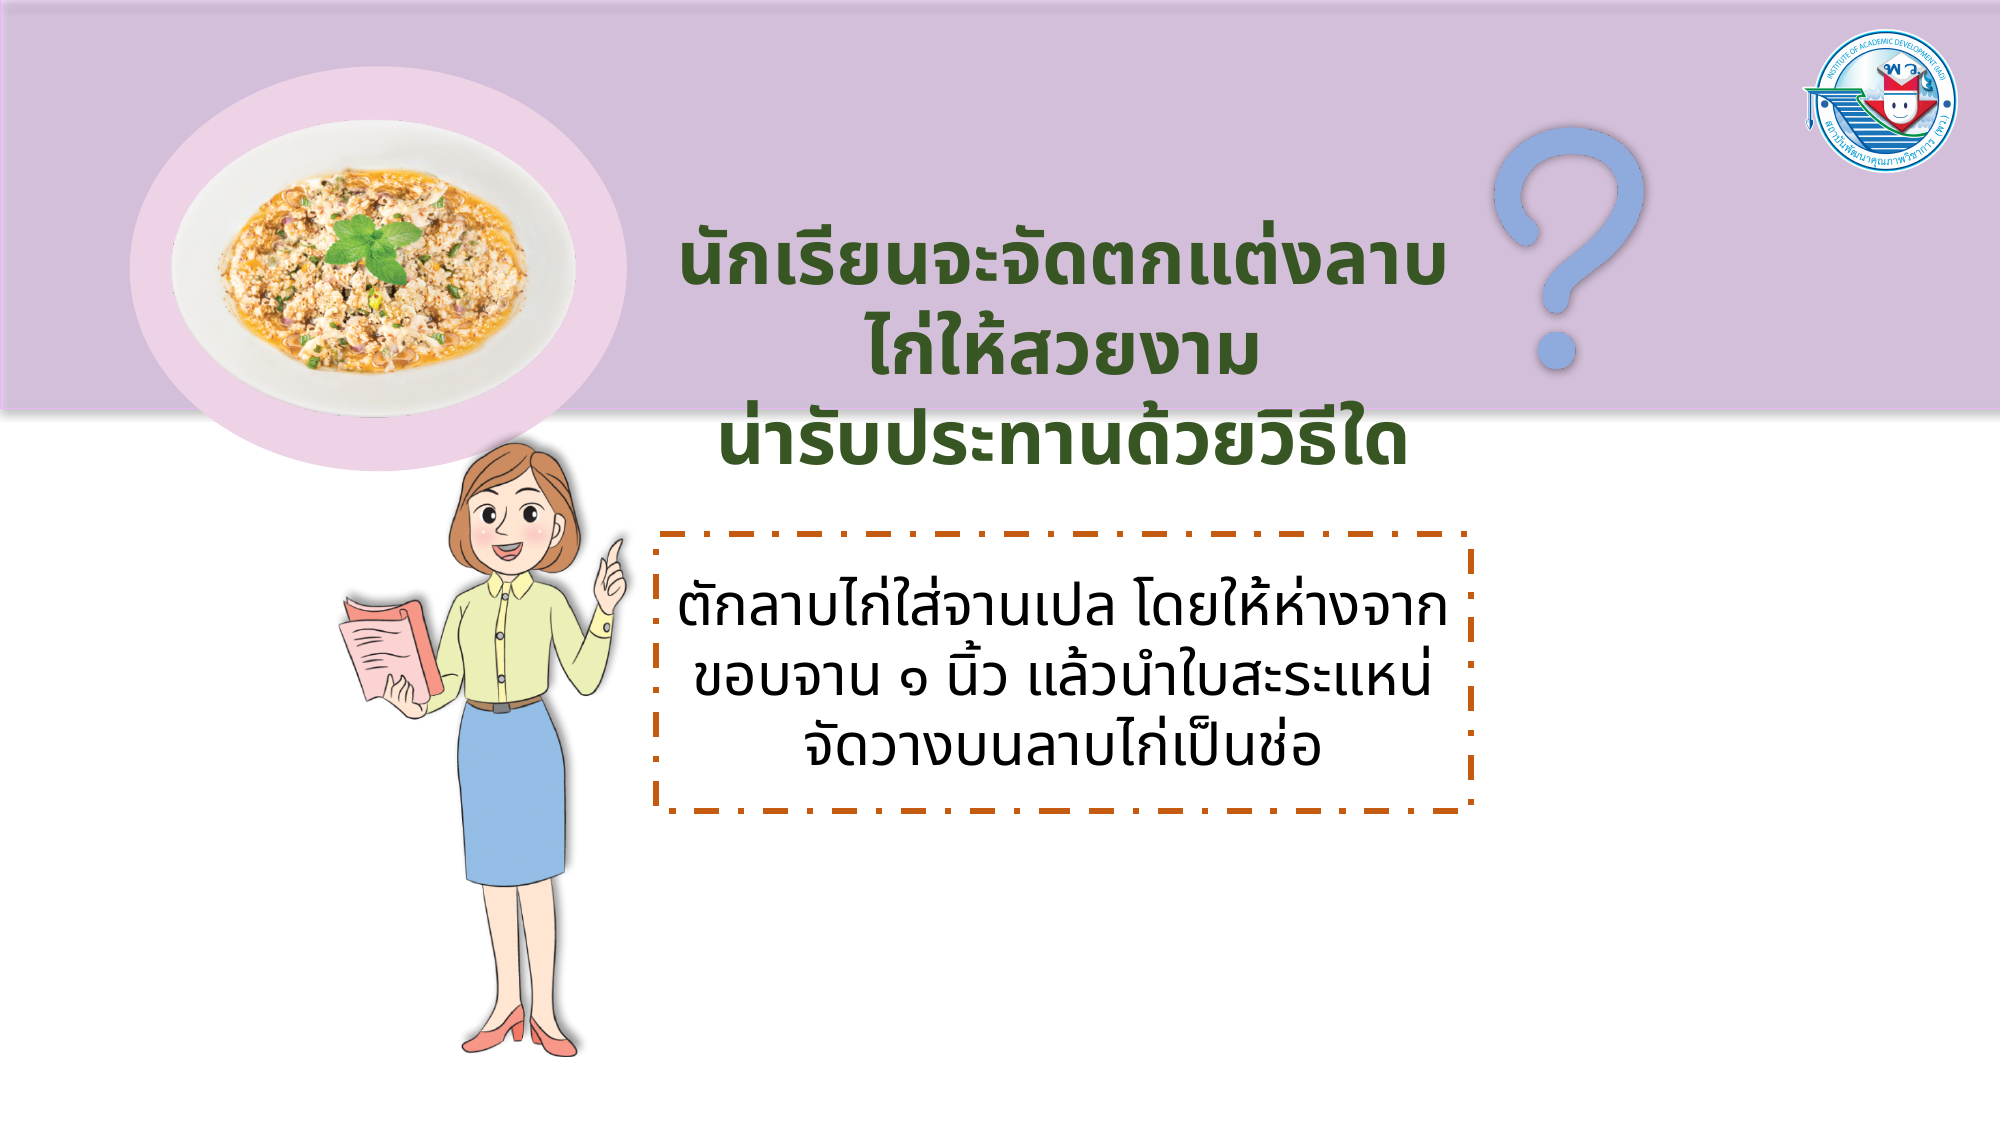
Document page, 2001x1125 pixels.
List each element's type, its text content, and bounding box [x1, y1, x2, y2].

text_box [129, 66, 627, 472]
text_box ตักลาบไก่ใส่จานเปล โดยให้ห่างจากขอบจาน ๑ นิ้ว แล้วนำใบสะระแหน่จัดวางบนลาบไก่เป็นช่อ [655, 533, 1472, 812]
picture [1492, 127, 1651, 369]
text_box นักเรียนจะจัดตกแต่งลาบไก่ให้สวยงาม น่ารับประทานด้วยวิธีใด [666, 209, 1461, 480]
text_box [0, 0, 2000, 409]
picture [337, 441, 627, 1057]
picture [1802, 29, 1958, 173]
